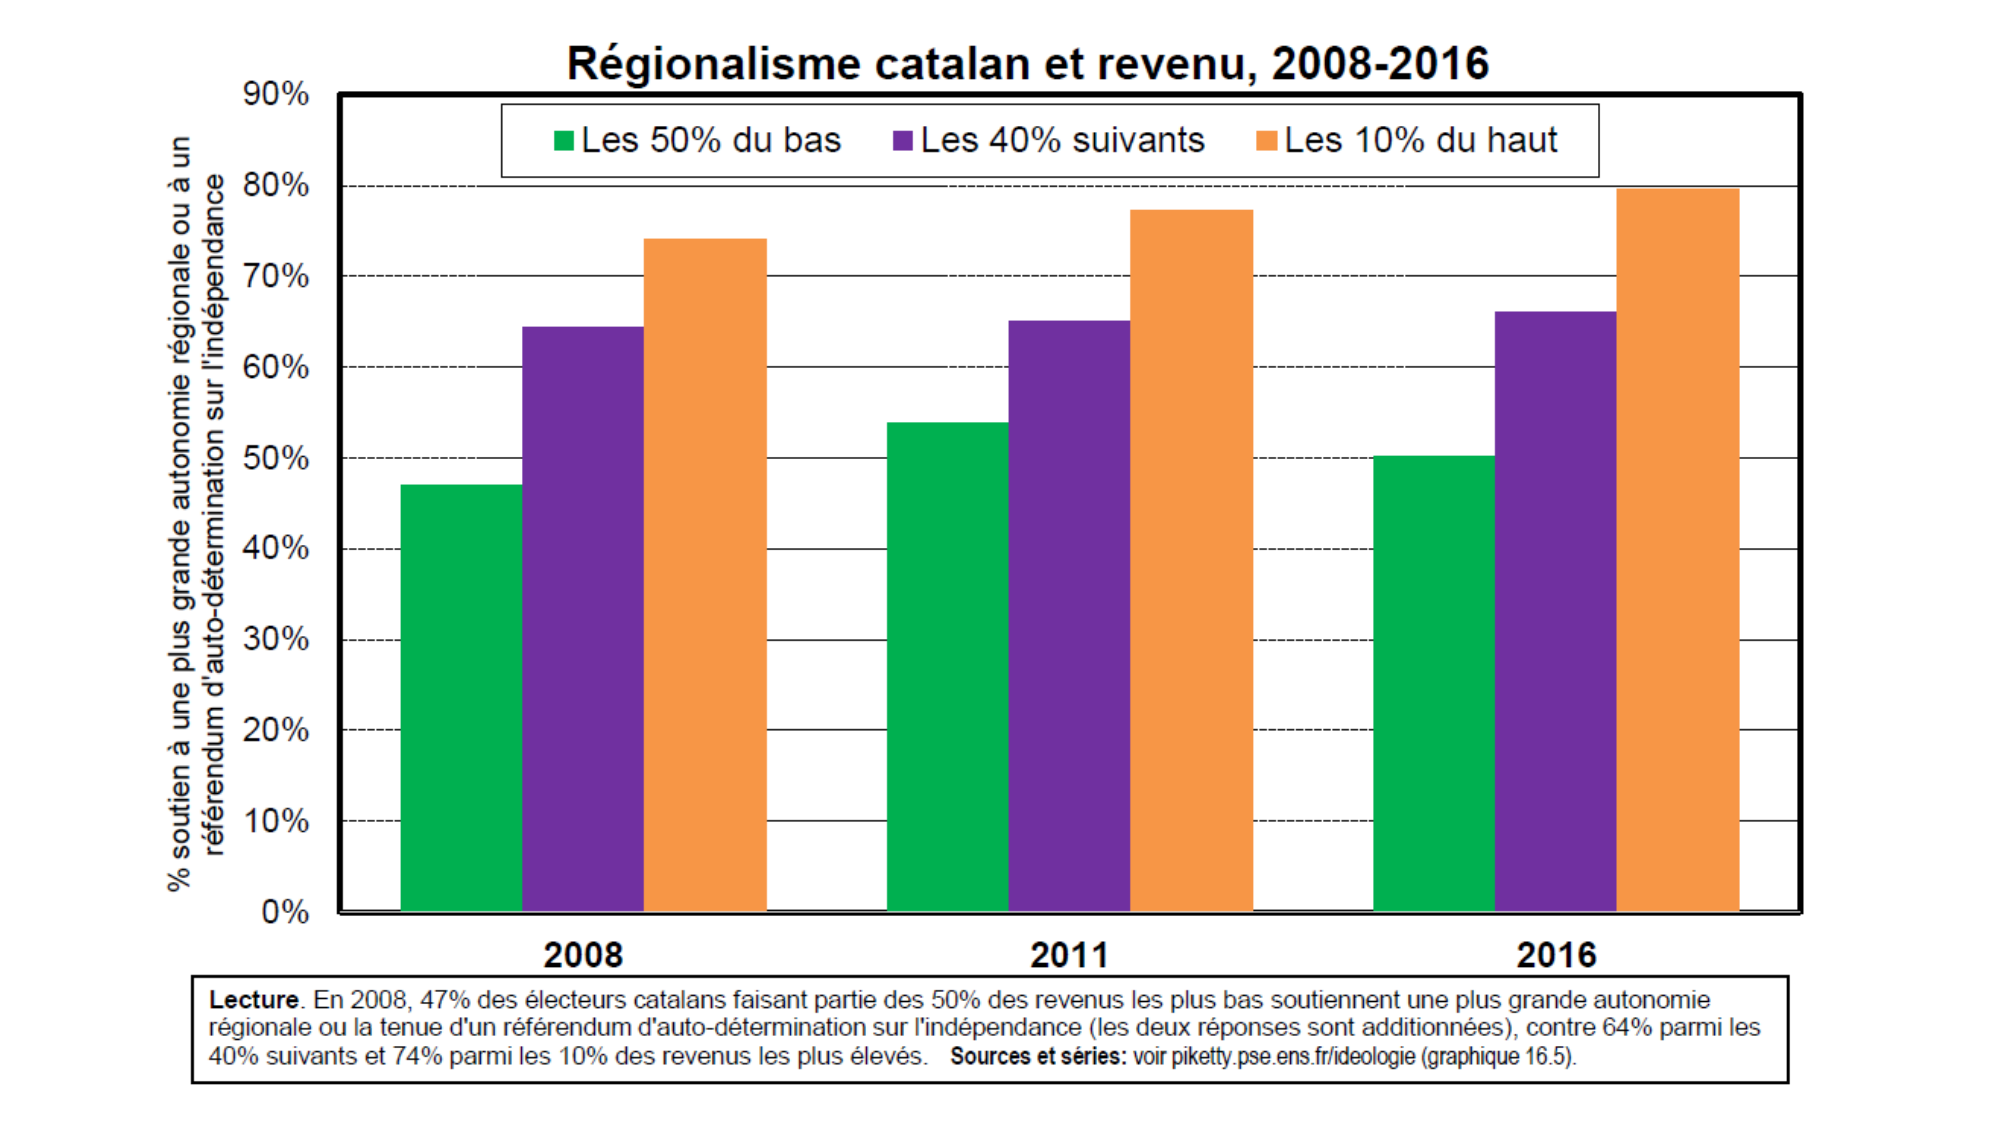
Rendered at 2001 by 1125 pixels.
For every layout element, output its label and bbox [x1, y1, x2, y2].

picture [138, 0, 1862, 1125]
